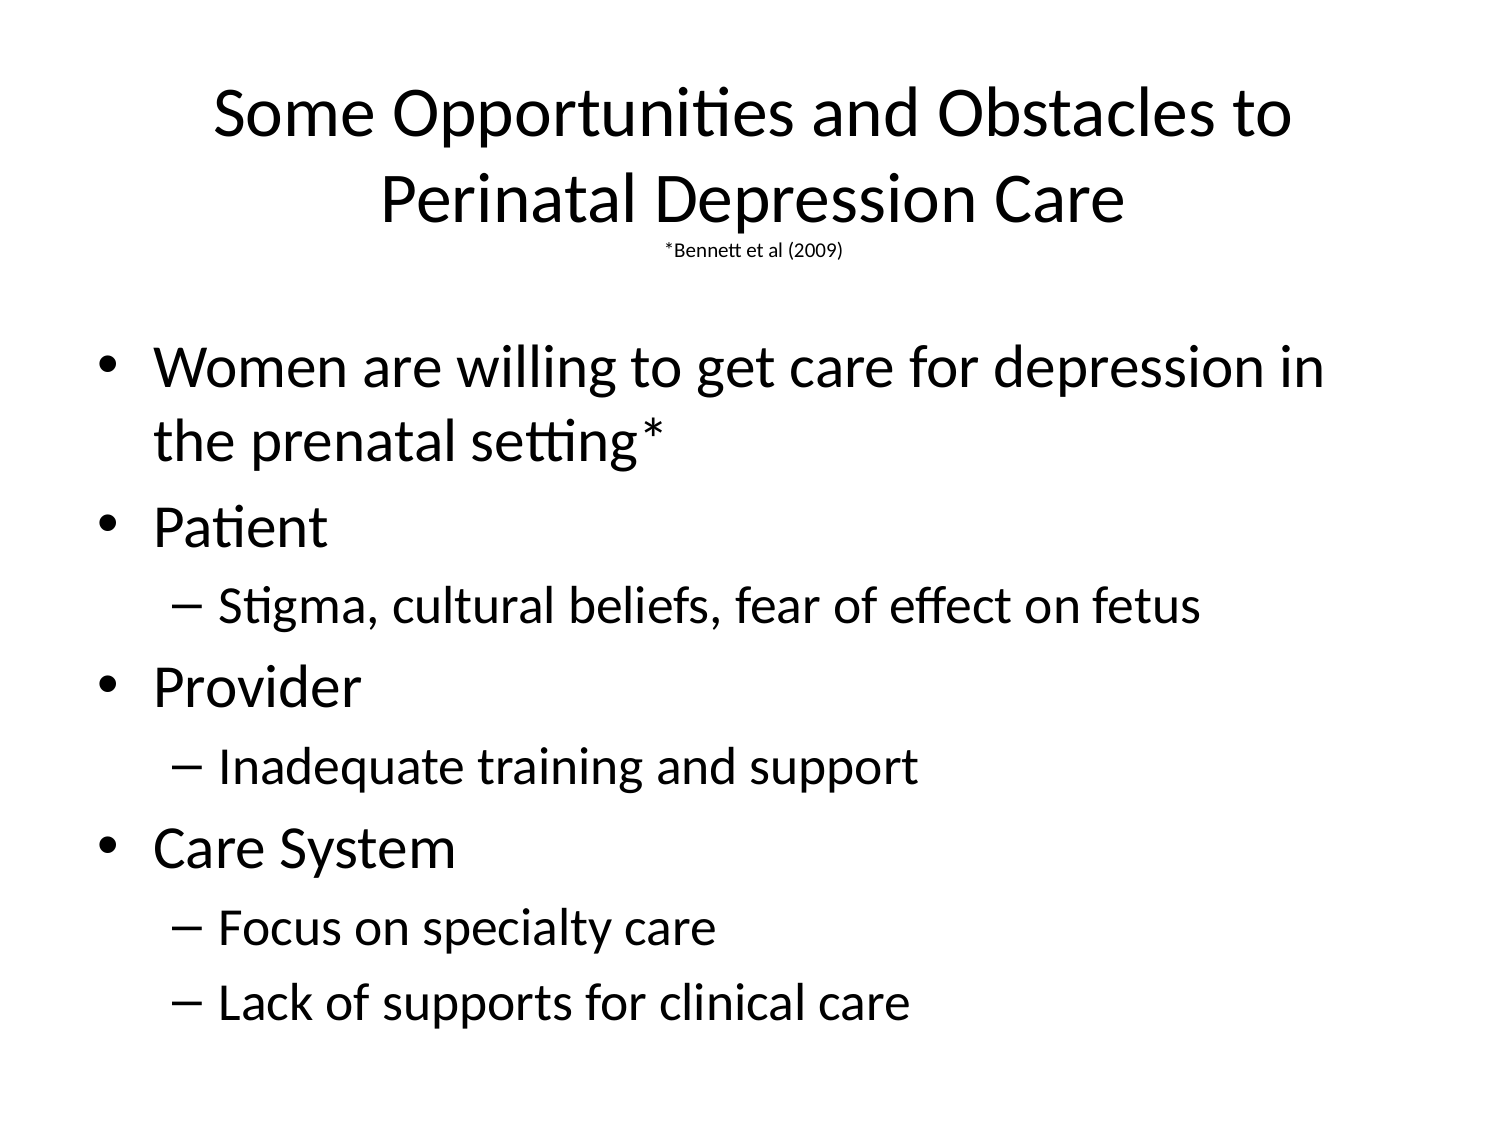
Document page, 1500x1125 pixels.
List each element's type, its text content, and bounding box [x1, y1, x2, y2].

list Women are willing to get care for depression in the prenatal setting* Patient Stigma, cultural beliefs, fear of effect on fetus Provider Inadequate training and support Care System Focus on specialty care Lack of supports for clinical care [82, 318, 1425, 1044]
title Some Opportunities and Obstacles to Perinatal Depression Care *Bennett et al (2009) [82, 56, 1425, 270]
